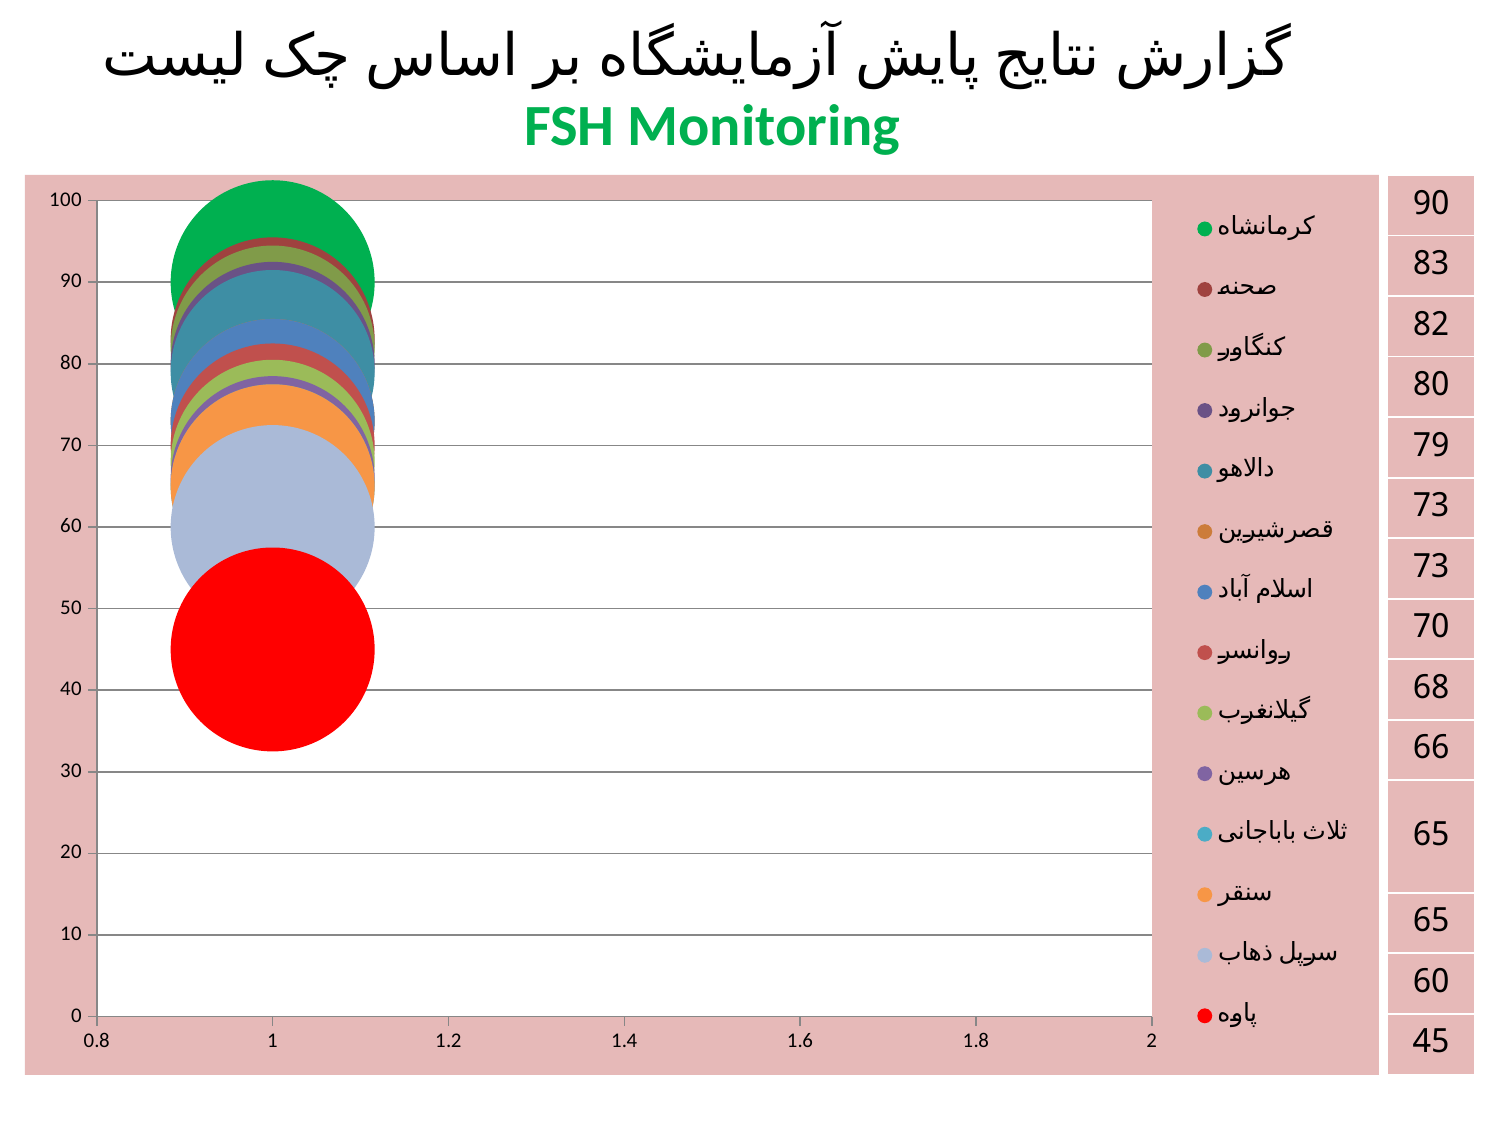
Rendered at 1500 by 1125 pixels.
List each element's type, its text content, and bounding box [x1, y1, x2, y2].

table_cell 82 [1388, 297, 1474, 356]
table_cell 80 [1388, 357, 1474, 416]
table_cell 73 [1388, 539, 1474, 598]
chart [24, 174, 1380, 1076]
table_cell 79 [1388, 418, 1474, 477]
title گزارش نتایج پایش آزمایشگاه بر اساس چک لیست FSH Monitoring [37, 24, 1388, 150]
table_header 90 [1388, 176, 1474, 235]
table_cell 66 [1388, 721, 1474, 779]
table_cell 70 [1388, 600, 1474, 658]
table_cell 83 [1388, 236, 1474, 295]
table_cell 65 [1388, 781, 1474, 892]
table_cell 68 [1388, 660, 1474, 719]
table_cell 60 [1388, 954, 1474, 1013]
table_cell 65 [1388, 894, 1474, 952]
table_cell 45 [1388, 1015, 1474, 1074]
table_cell 73 [1388, 479, 1474, 537]
